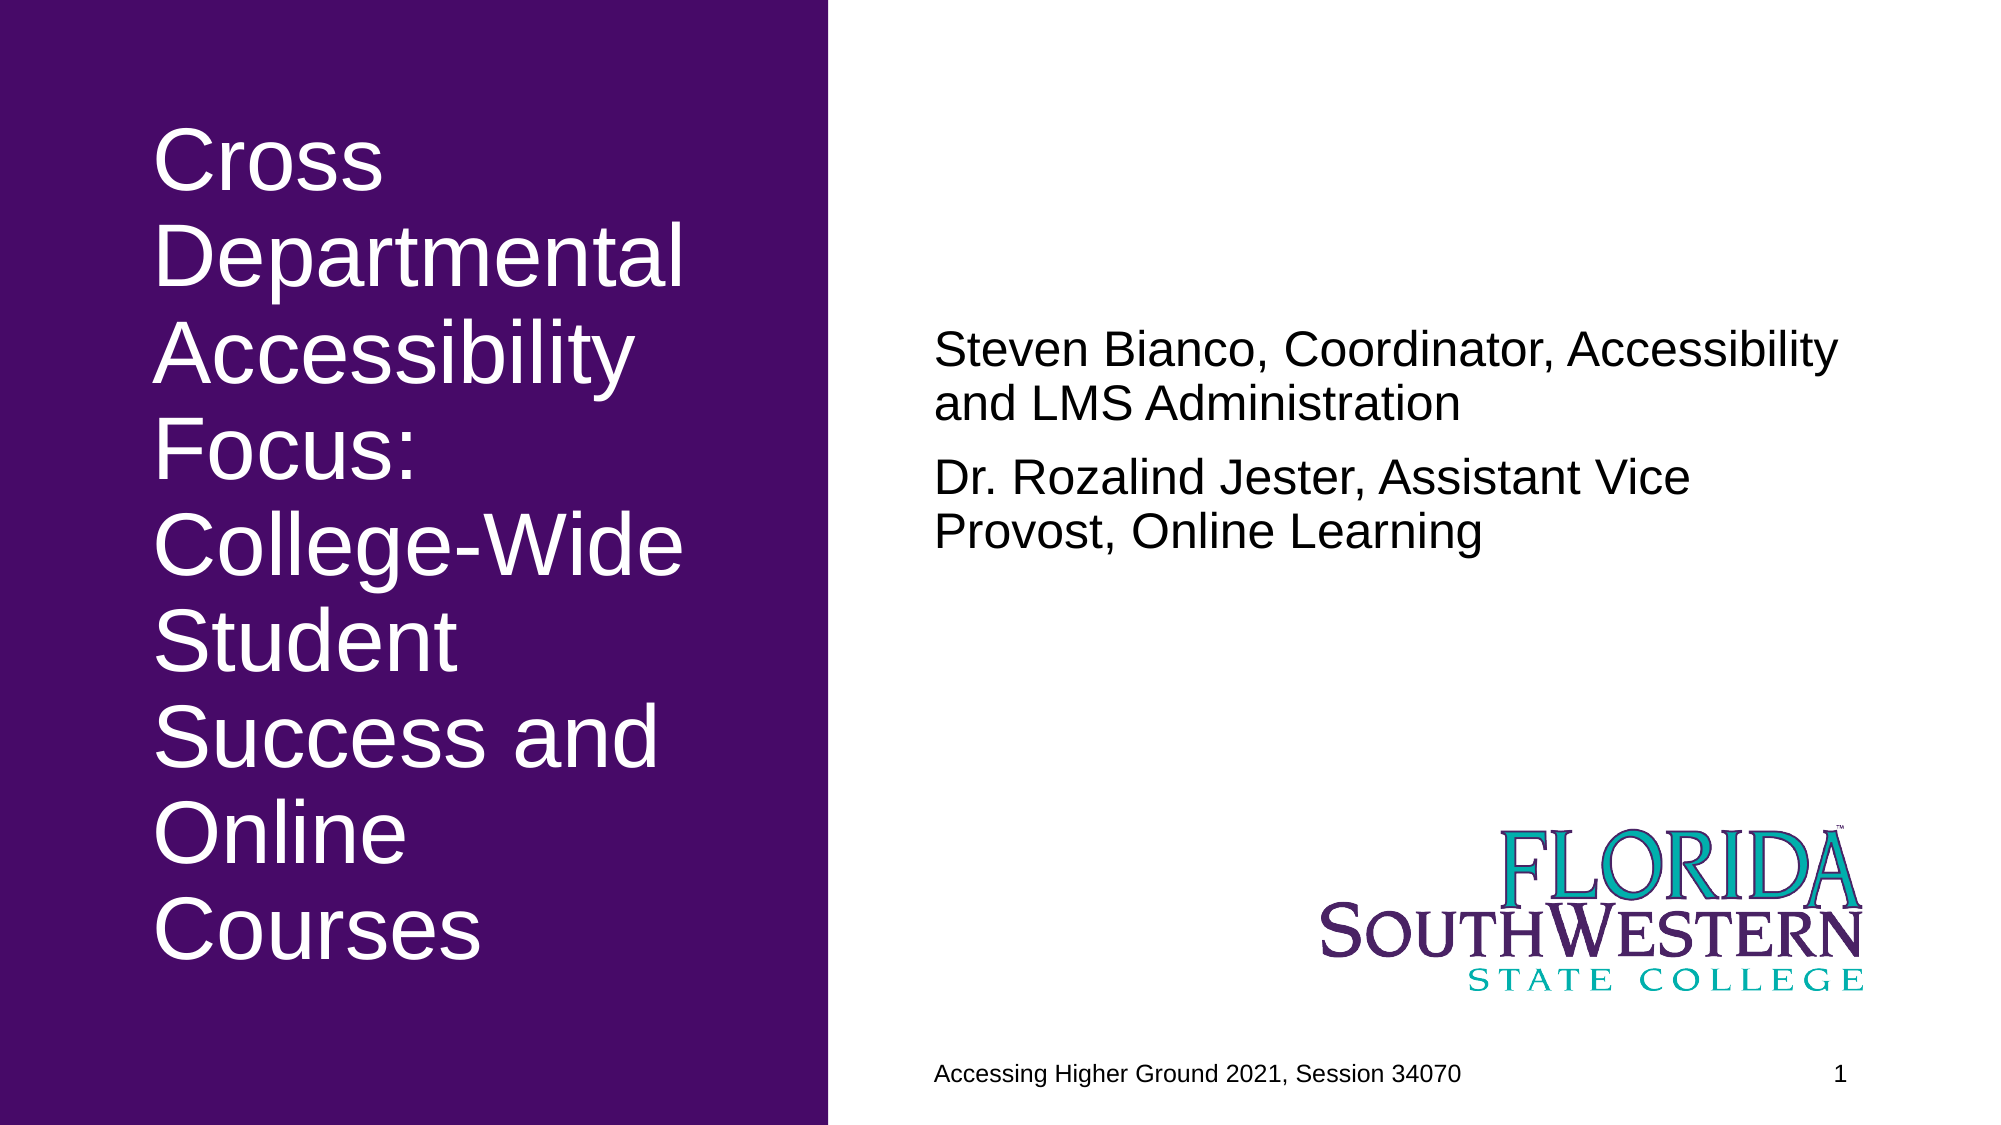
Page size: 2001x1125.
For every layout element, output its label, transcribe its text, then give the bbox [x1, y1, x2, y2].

subtitle Steven Bianco, Coordinator, Accessibility and LMS Administration Dr. Rozalind Jester, Assistant Vice Provost, Online Learning [918, 102, 1863, 780]
text_box [0, 0, 829, 1125]
title Cross Departmental Accessibility Focus: College-Wide Student Success and Online Courses [137, 102, 756, 991]
footer Accessing Higher Ground 2021, Session 34070 [918, 1042, 1620, 1103]
slide_number 1 [1661, 1042, 1863, 1103]
picture [1321, 825, 1863, 991]
